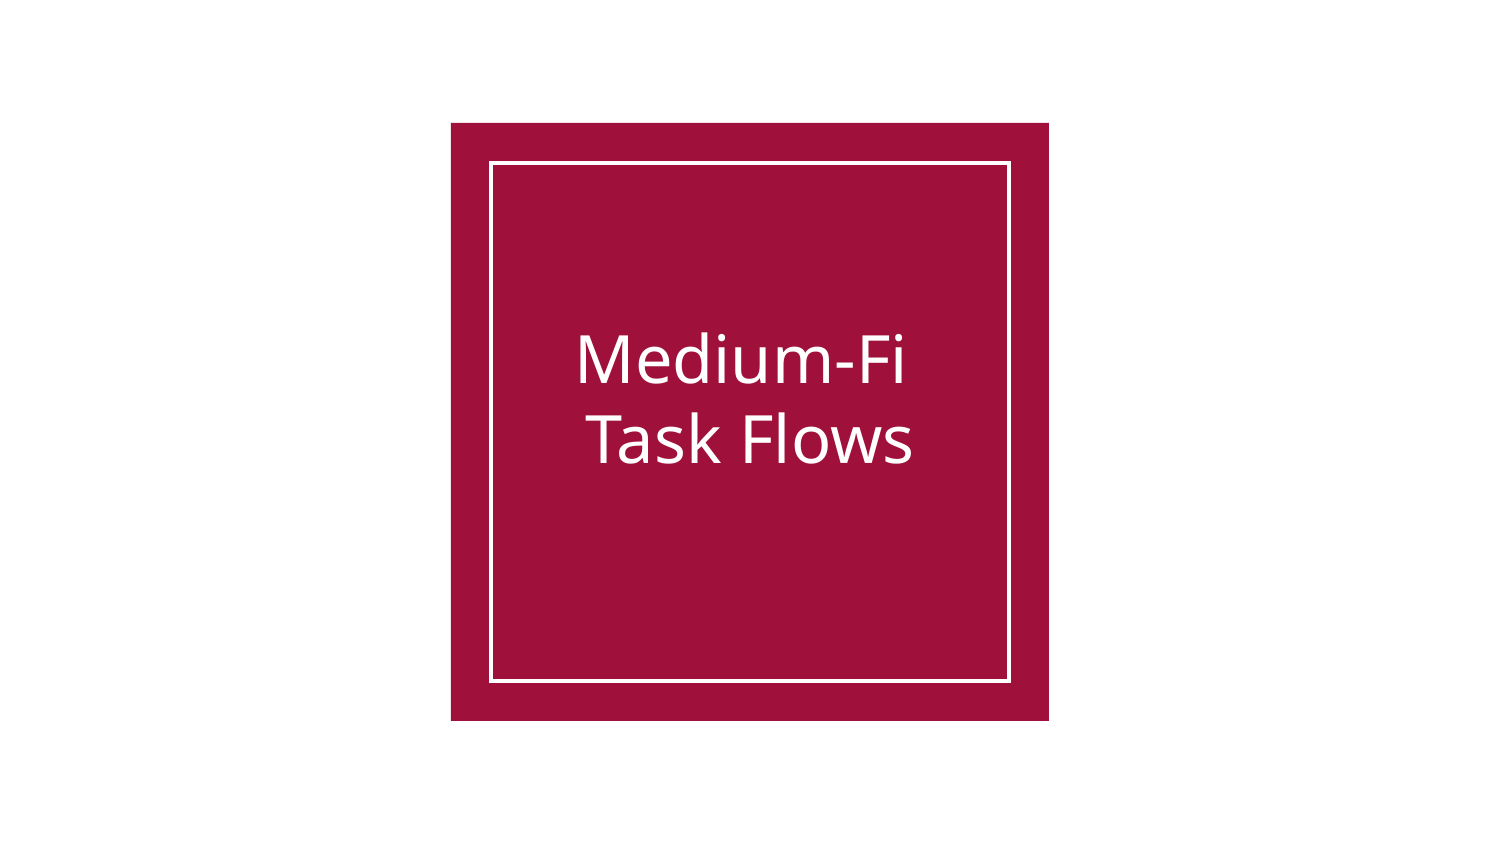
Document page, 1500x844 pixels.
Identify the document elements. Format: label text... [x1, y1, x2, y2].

title Medium-Fi Task Flows [507, 266, 993, 527]
